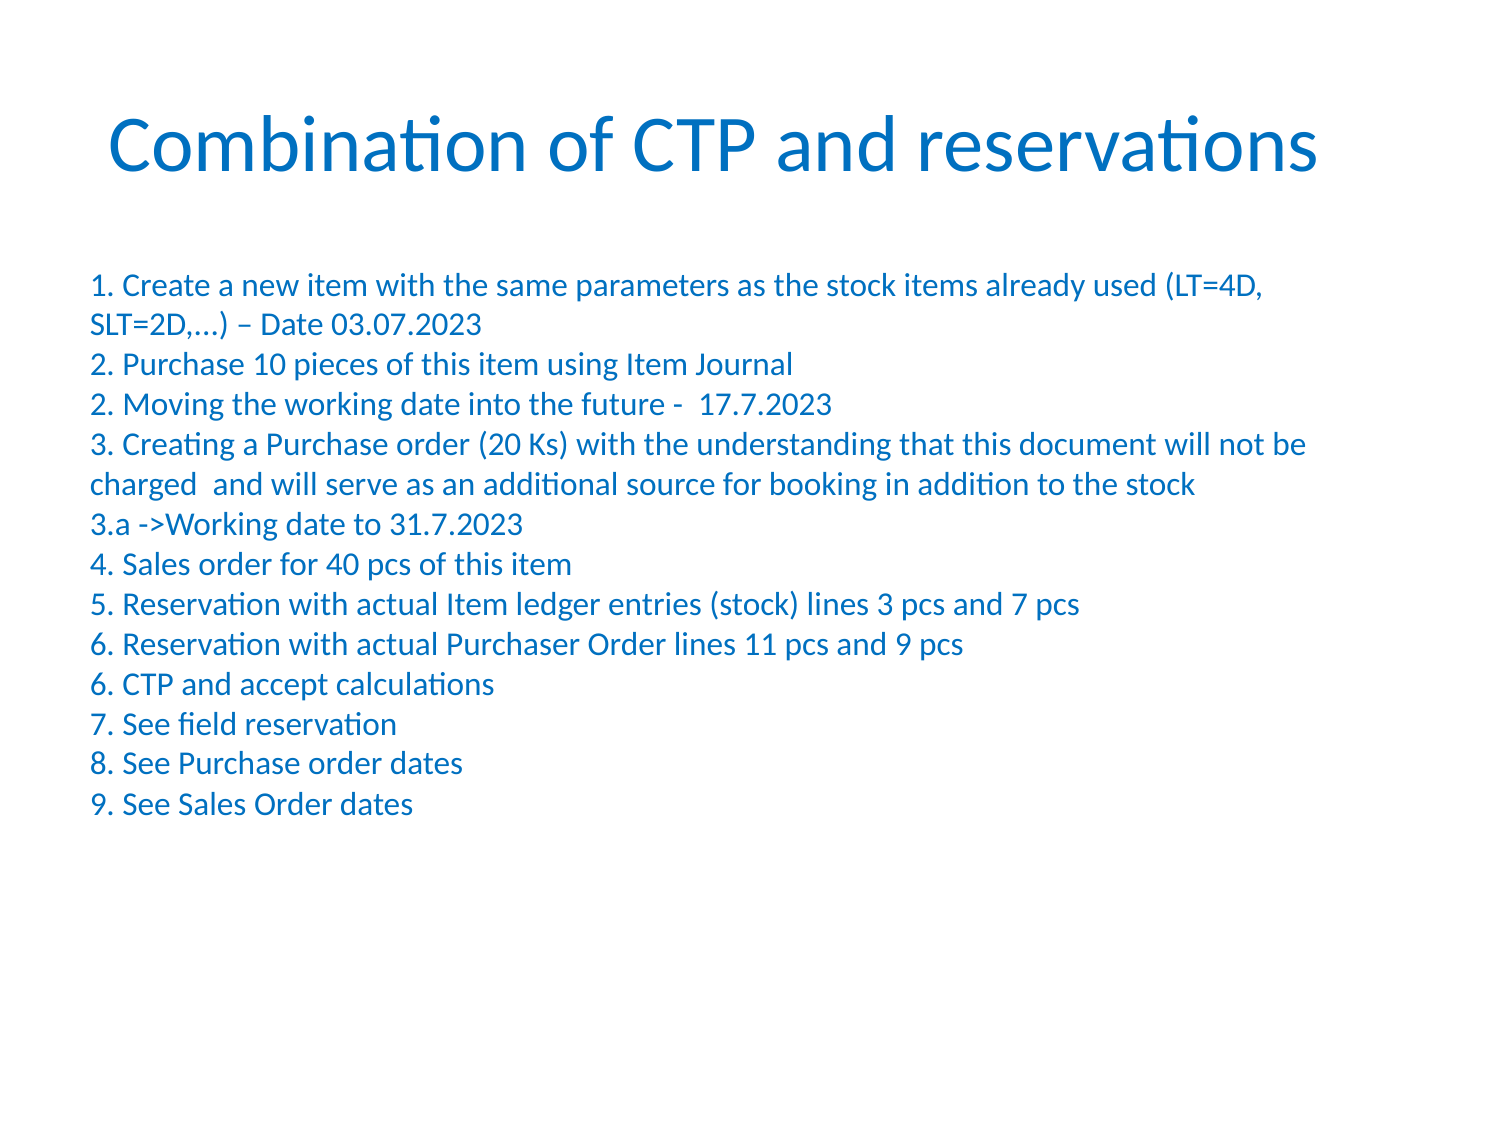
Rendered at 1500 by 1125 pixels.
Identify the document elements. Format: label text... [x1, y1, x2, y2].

title Combination of CTP and reservations [75, 45, 1425, 233]
text_box 1. Create a new item with the same parameters as the stock items already used (LT=4D, SLT=2D,...) – Date 03.07.2023 2. Purchase 10 pieces of this item using Item Journal 2. Moving the working date into the future - 17.7.2023 3. Creating a Purchase order (20 Ks) with the understanding that this document will not be charged and will serve as an additional source for booking in addition to the stock 3.a ->Working date to 31.7.2023 4. Sales order for 40 pcs of this item 5. Reservation with actual Item ledger entries (stock) lines 3 pcs and 7 pcs 6. Reservation with actual Purchaser Order lines 11 pcs and 9 pcs 6. CTP and accept calculations 7. See field reservation 8. See Purchase order dates 9. See Sales Order dates [74, 255, 1425, 1009]
